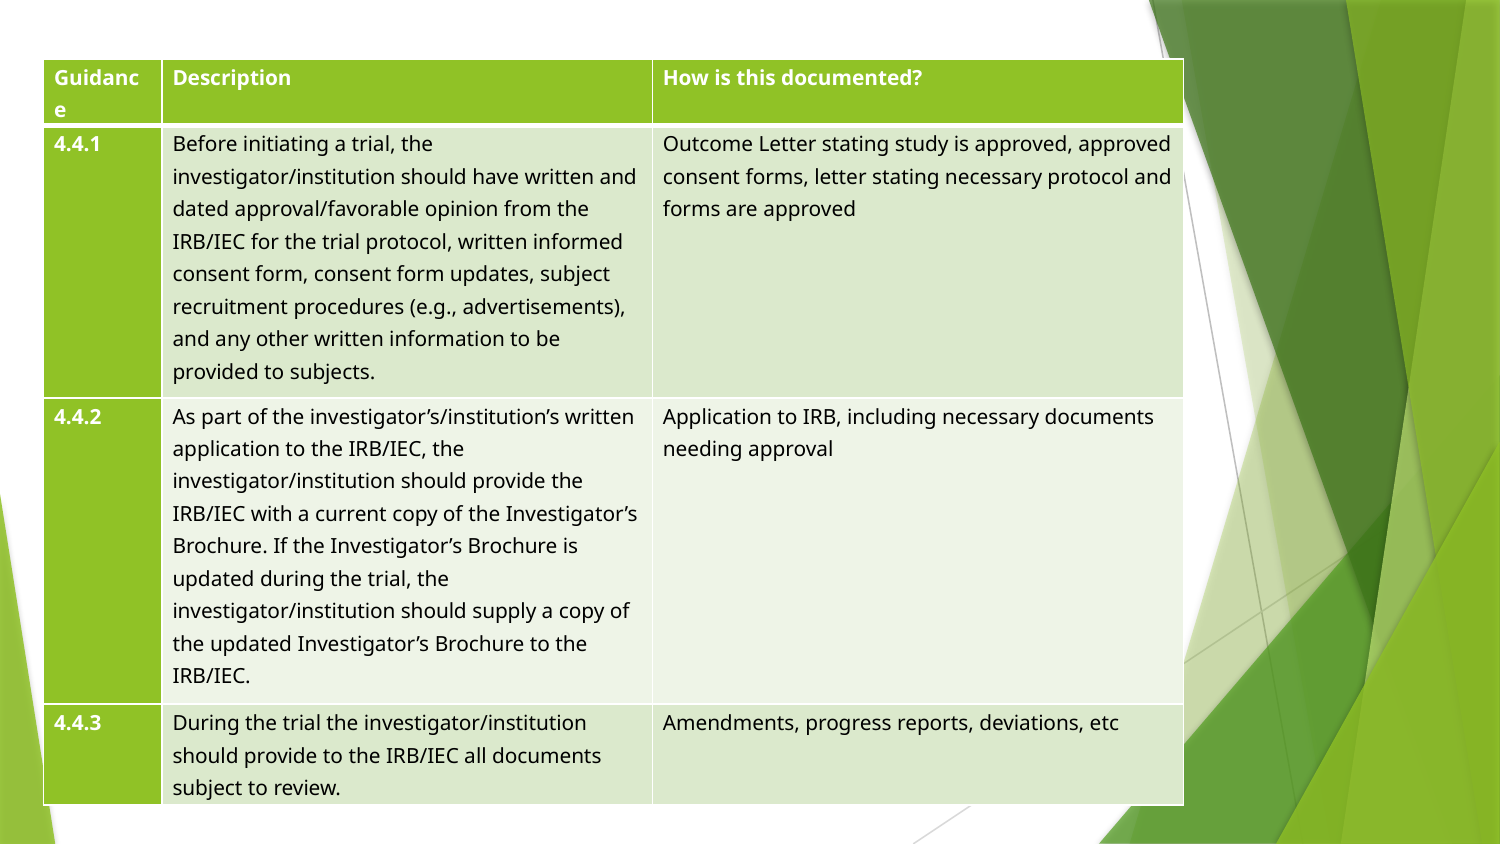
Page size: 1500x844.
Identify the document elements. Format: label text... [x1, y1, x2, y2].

table_header Description [163, 60, 652, 123]
table_cell During the trial the investigator/institution should provide to the IRB/IEC all documents subject to review. [163, 705, 652, 804]
table_cell As part of the investigator’s/institution’s written application to the IRB/IEC, the investigator/institution should provide the IRB/IEC with a current copy of the Investigator’s Brochure. If the Investigator’s Brochure is updated during the trial, the investigator/institution should supply a copy of the updated Investigator’s Brochure to the IRB/IEC. [163, 399, 652, 703]
table_cell Before initiating a trial, the investigator/institution should have written and dated approval/favorable opinion from the IRB/IEC for the trial protocol, written informed consent form, consent form updates, subject recruitment procedures (e.g., advertisements), and any other written information to be provided to subjects. [163, 128, 652, 397]
table_cell 4.4.3 [44, 705, 161, 804]
table_cell Outcome Letter stating study is approved, approved consent forms, letter stating necessary protocol and forms are approved [653, 128, 1183, 397]
table_cell 4.4.2 [44, 399, 161, 703]
table_cell 4.4.1 [44, 128, 161, 397]
table_header How is this documented? [653, 60, 1183, 123]
table_cell Application to IRB, including necessary documents needing approval [653, 399, 1183, 703]
table_cell Amendments, progress reports, deviations, etc [653, 705, 1183, 804]
table_header Guidance [44, 60, 161, 123]
